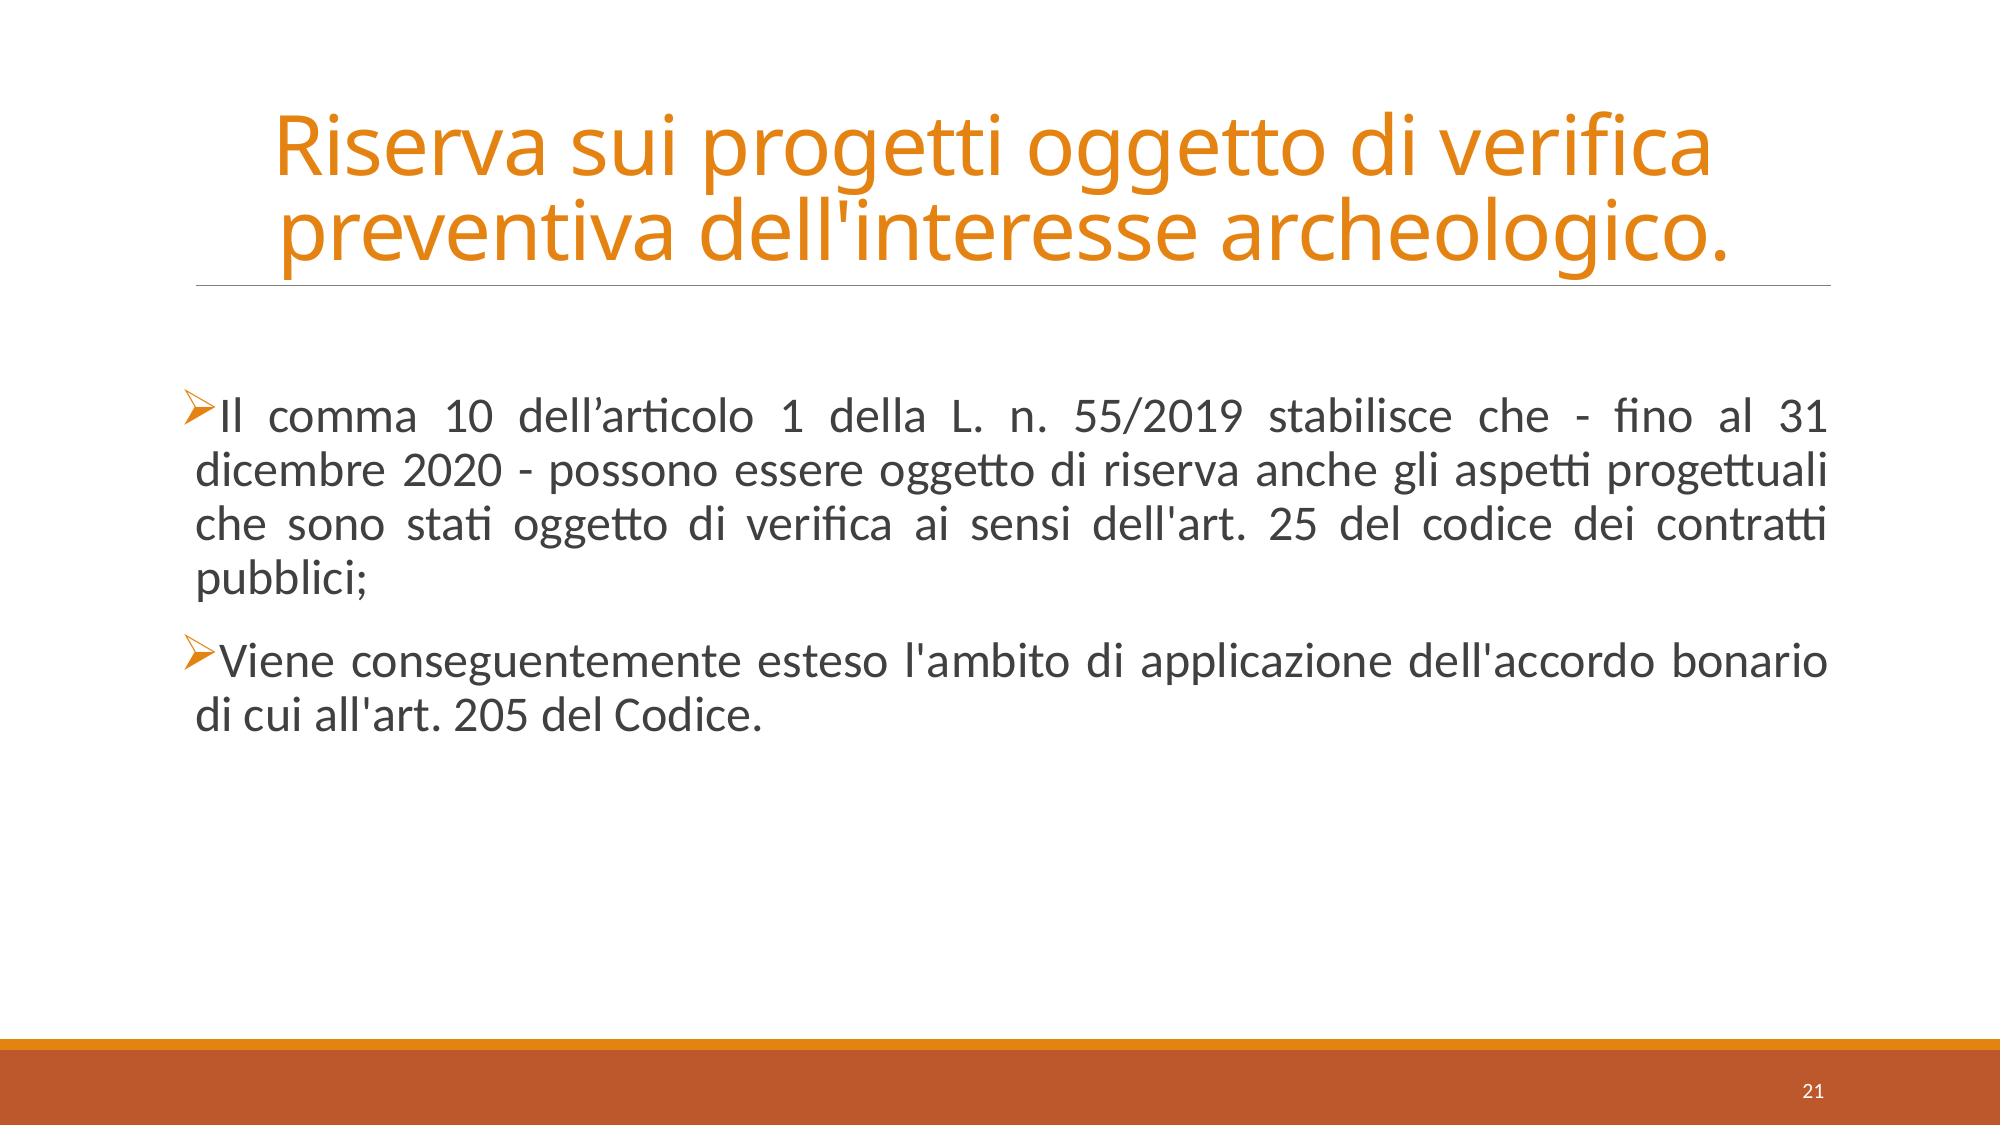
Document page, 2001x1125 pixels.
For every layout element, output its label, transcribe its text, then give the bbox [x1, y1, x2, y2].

slide_number 21 [1624, 1059, 1840, 1120]
list Il comma 10 dell’articolo 1 della L. n. 55/2019 stabilisce che - fino al 31 dicembre 2020 - possono essere oggetto di riserva anche gli aspetti progettuali che sono stati oggetto di verifica ai sensi dell'art. 25 del codice dei contratti pubblici; Viene conseguentemente esteso l'ambito di applicazione dell'accordo bonario di cui all'art. 205 del Codice. [180, 302, 1830, 963]
title Riserva sui progetti oggetto di verifica preventiva dell'interesse archeologico. [180, 47, 1830, 285]
